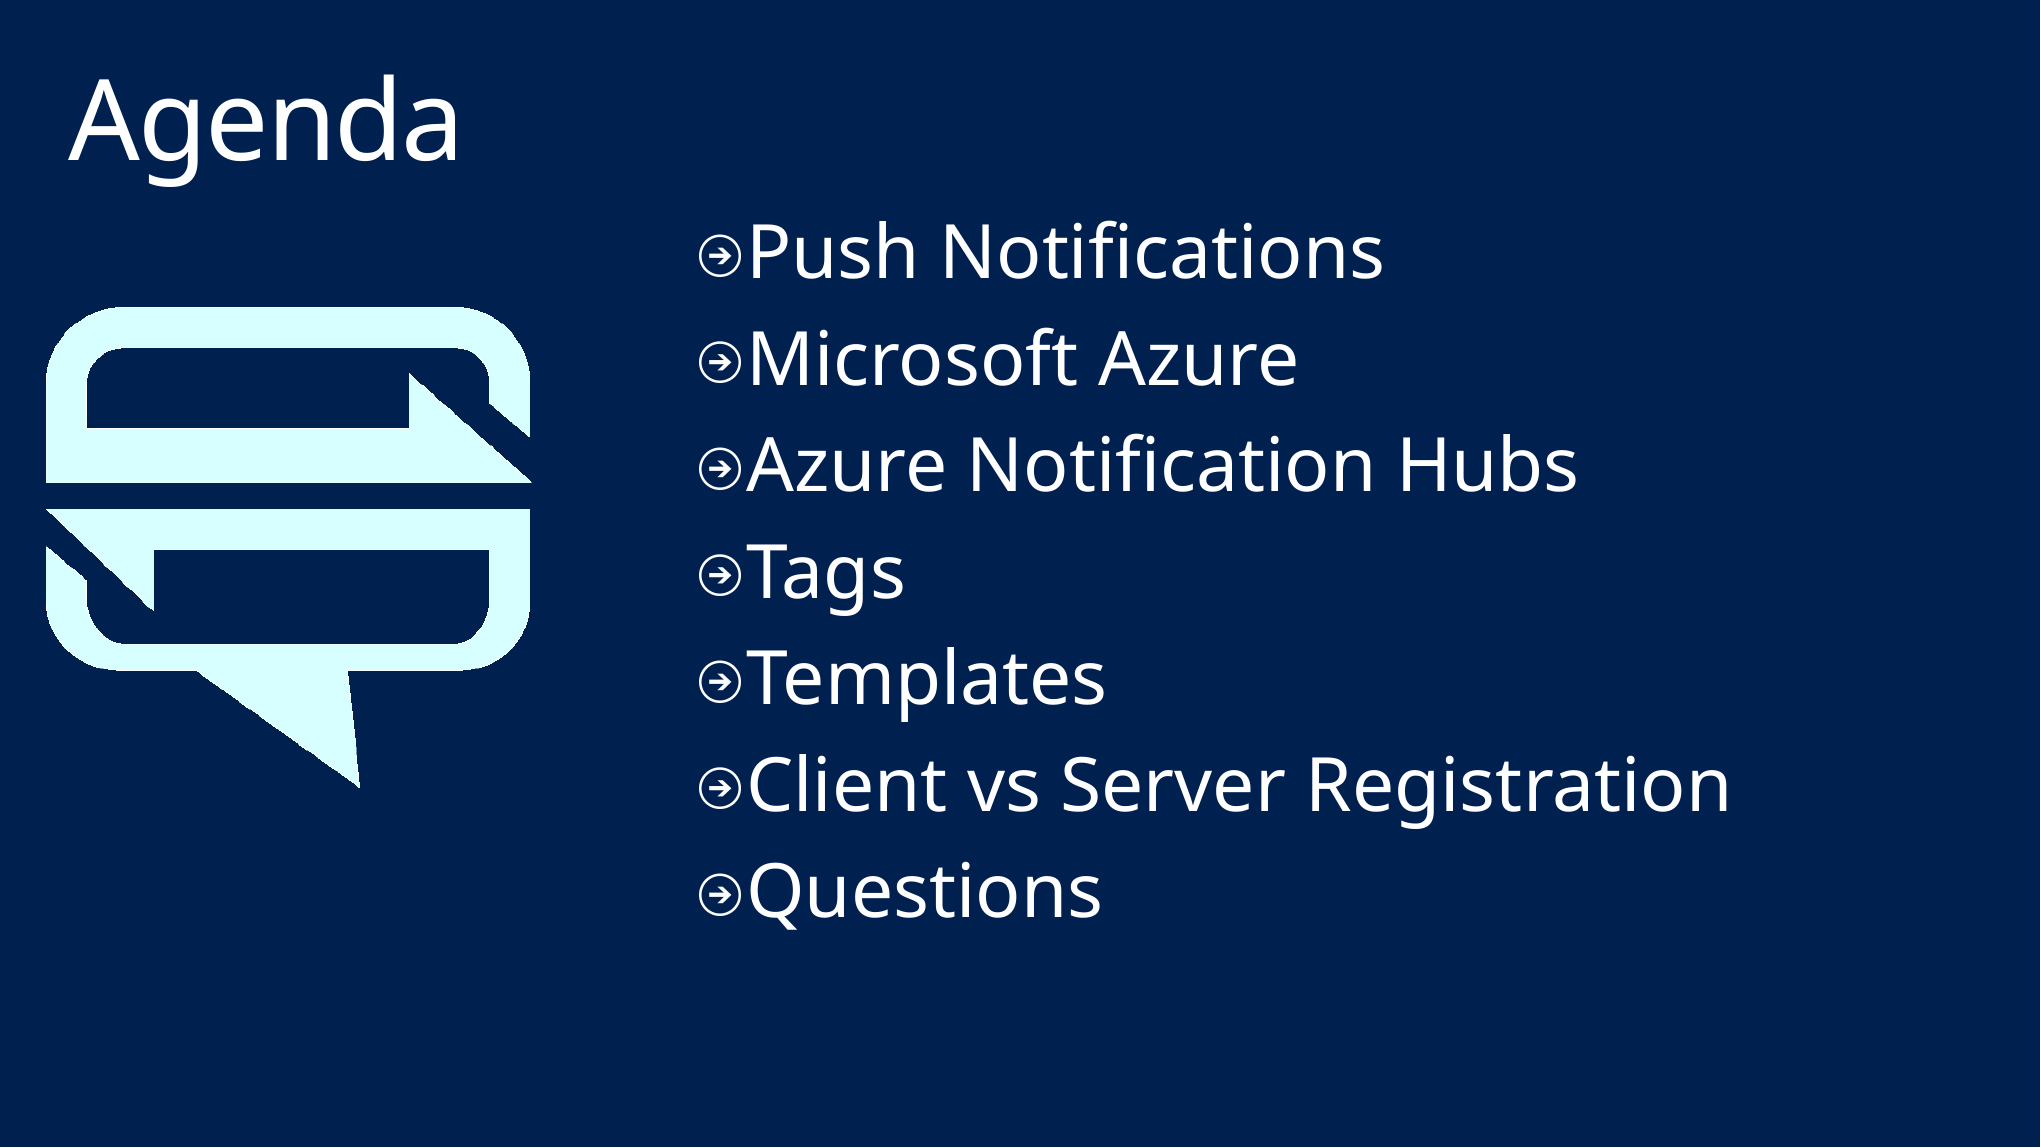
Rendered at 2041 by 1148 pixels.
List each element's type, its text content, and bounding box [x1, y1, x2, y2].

picture [44, 303, 533, 791]
picture [699, 223, 752, 277]
picture [699, 436, 752, 490]
title Agenda [45, 48, 1996, 199]
picture [699, 756, 752, 809]
picture [699, 862, 752, 916]
picture [699, 543, 752, 596]
text_box [1097, 269, 1158, 374]
picture [699, 649, 752, 703]
picture [699, 330, 752, 383]
list Push Notifications Microsoft Azure Azure Notification Hubs Tags Templates Client vs Server Registration Questions [675, 198, 1996, 958]
